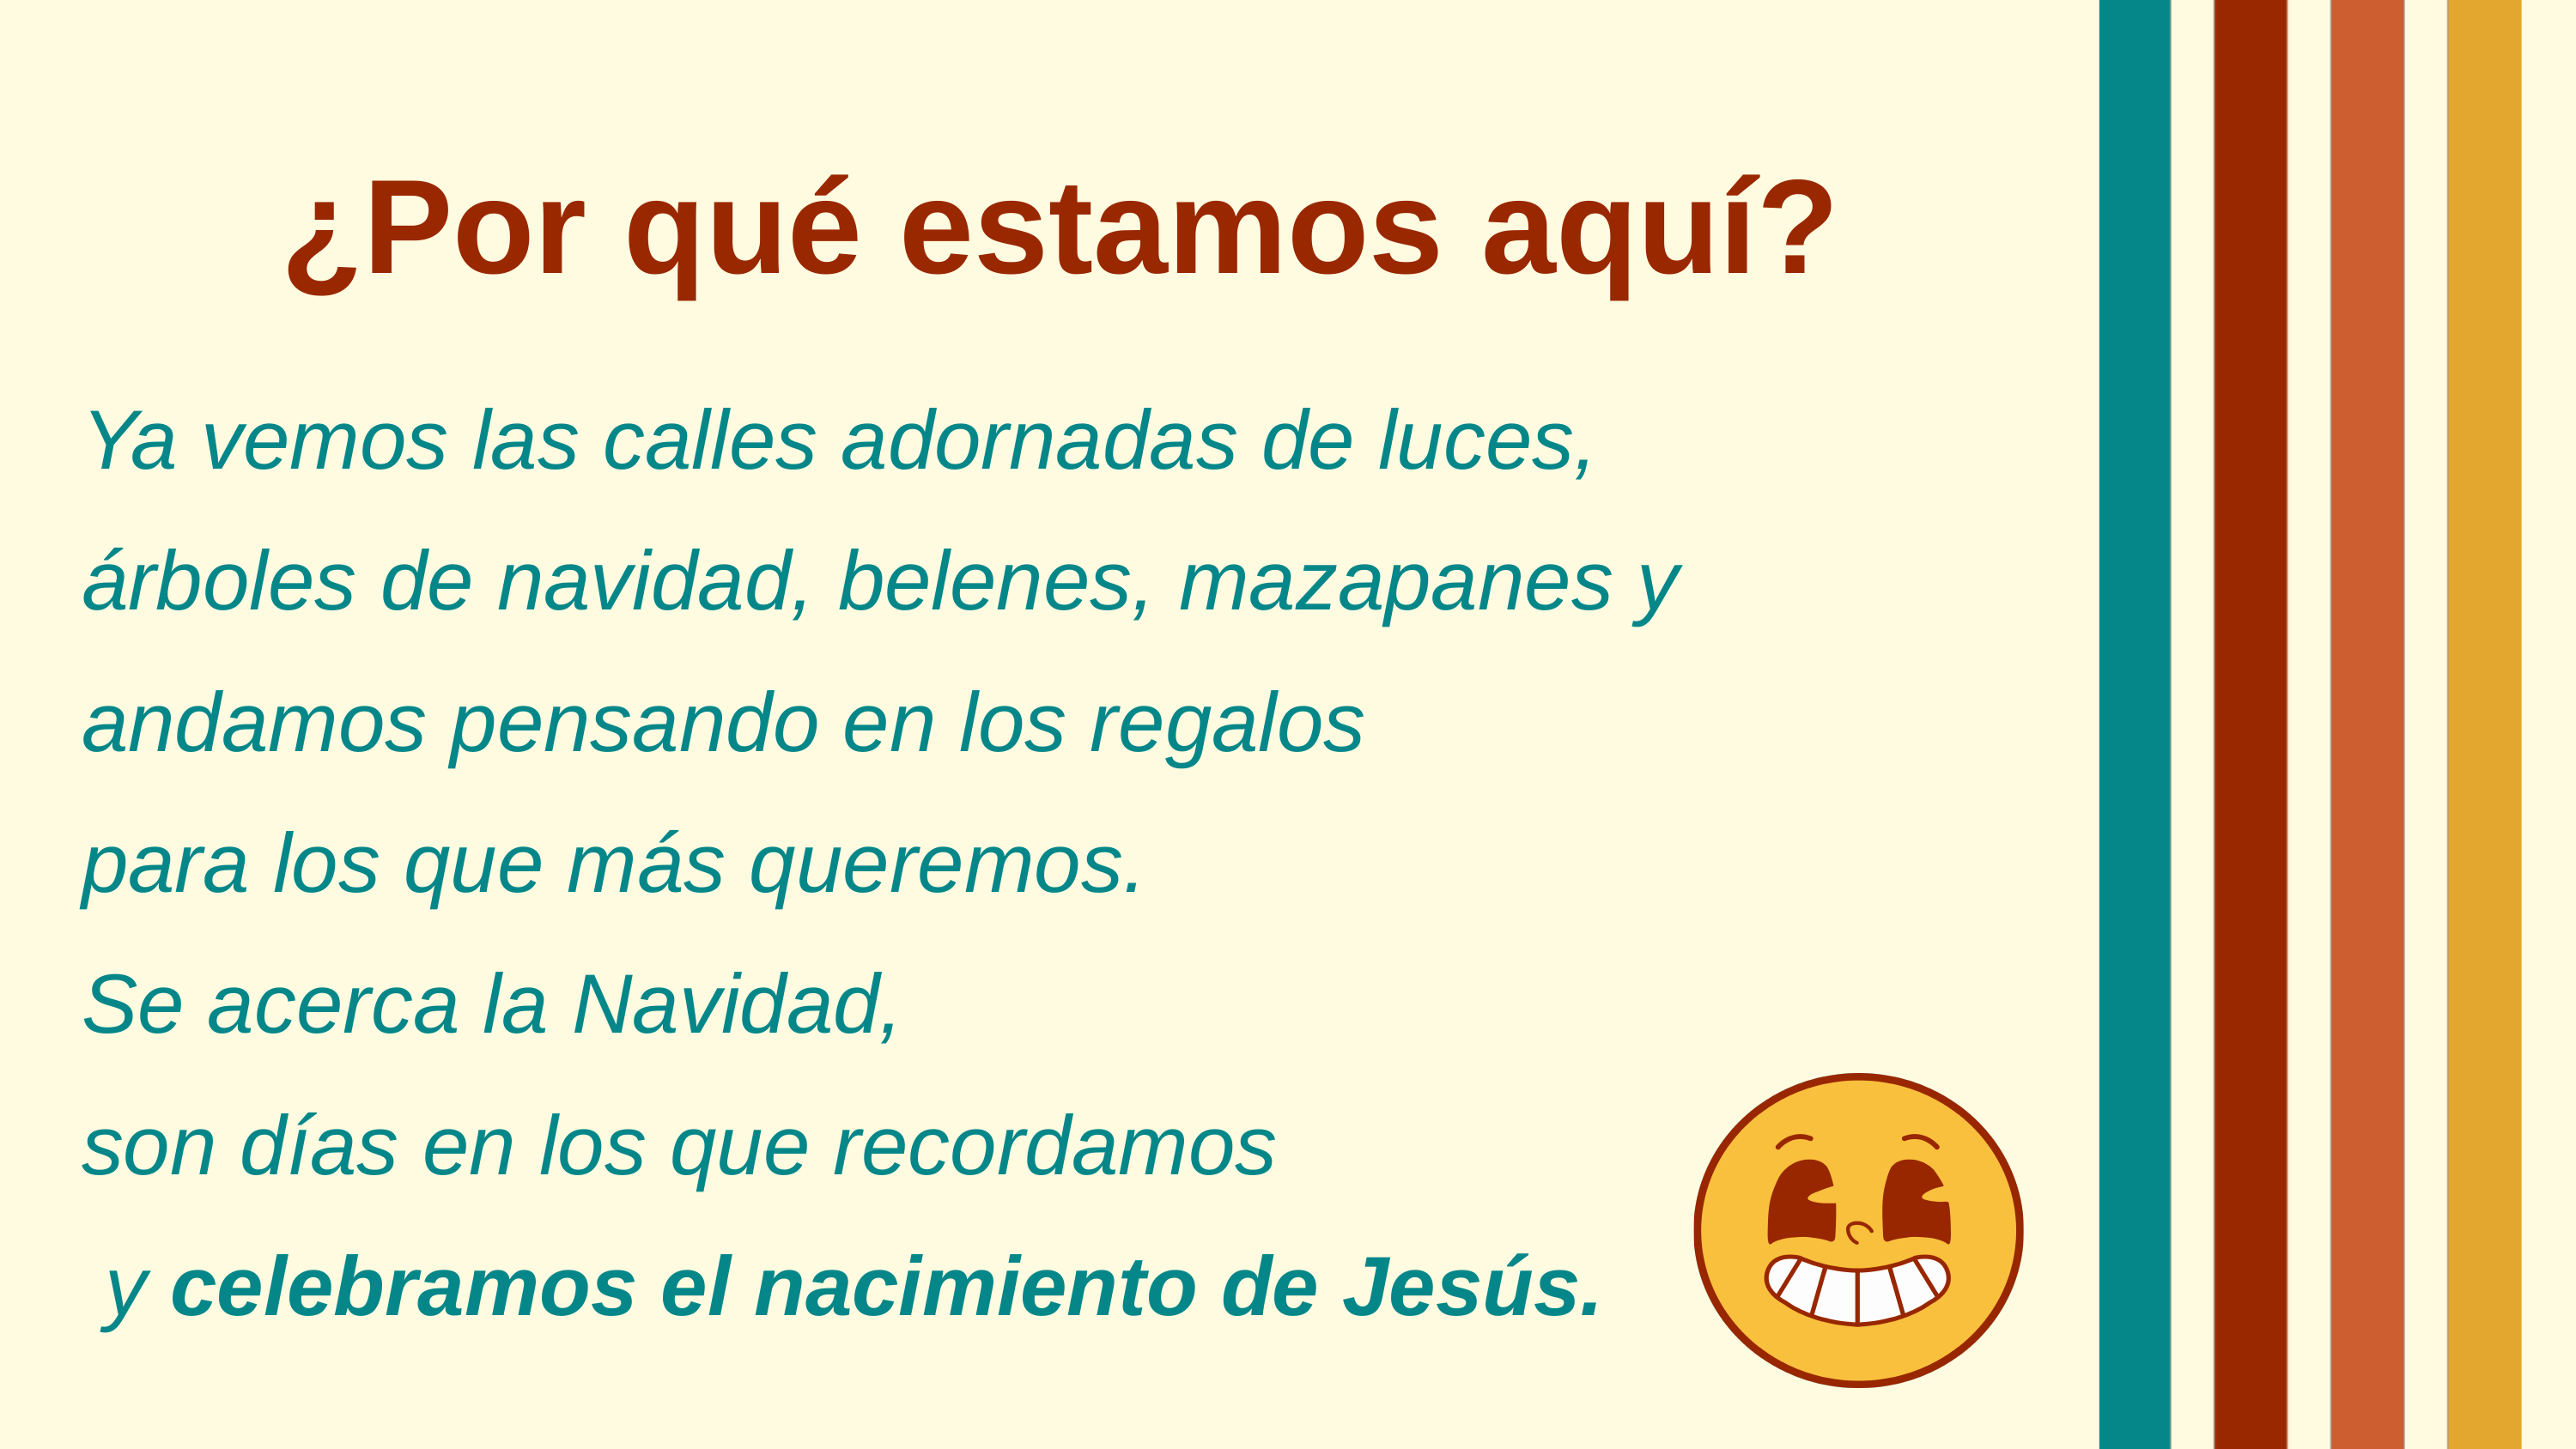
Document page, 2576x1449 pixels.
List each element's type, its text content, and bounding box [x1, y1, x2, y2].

text_box ¿Por qué estamos aquí? [161, 75, 1960, 300]
text_box [2099, 0, 2522, 1449]
text_box [1693, 1333, 2024, 1388]
text_box Ya vemos las calles adornadas de luces, árboles de navidad, belenes, mazapanes y andamos pensando en los regalos para los que más queremos. Se acerca la Navidad, son días en los que recordamos y celebramos el nacimiento de Jesús. [82, 344, 2041, 1333]
